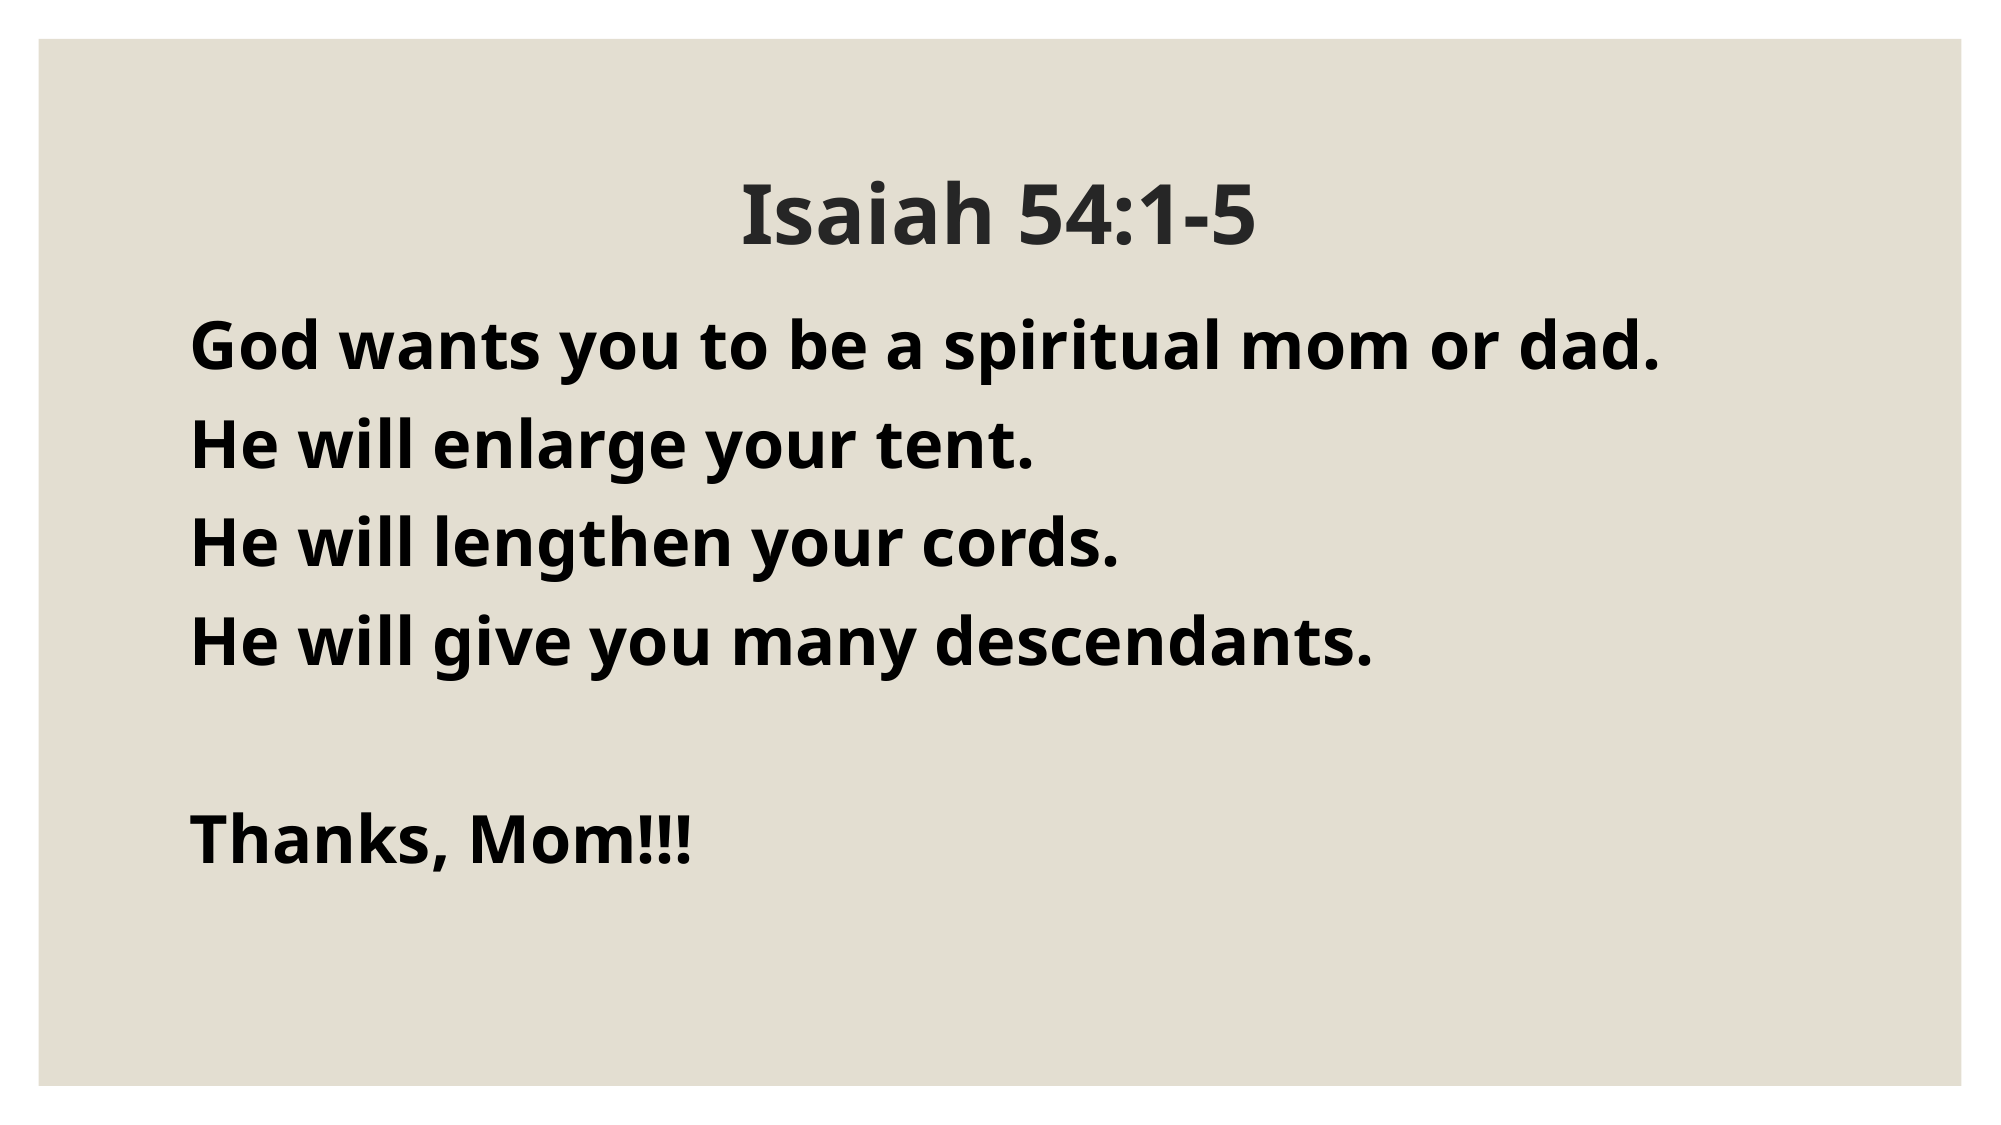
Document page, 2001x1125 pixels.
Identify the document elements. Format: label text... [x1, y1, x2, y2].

list God wants you to be a spiritual mom or dad. He will enlarge your tent. He will lengthen your cords. He will give you many descendants. Thanks, Mom!!! [174, 294, 1825, 990]
title Isaiah 54:1-5 [174, 105, 1825, 294]
